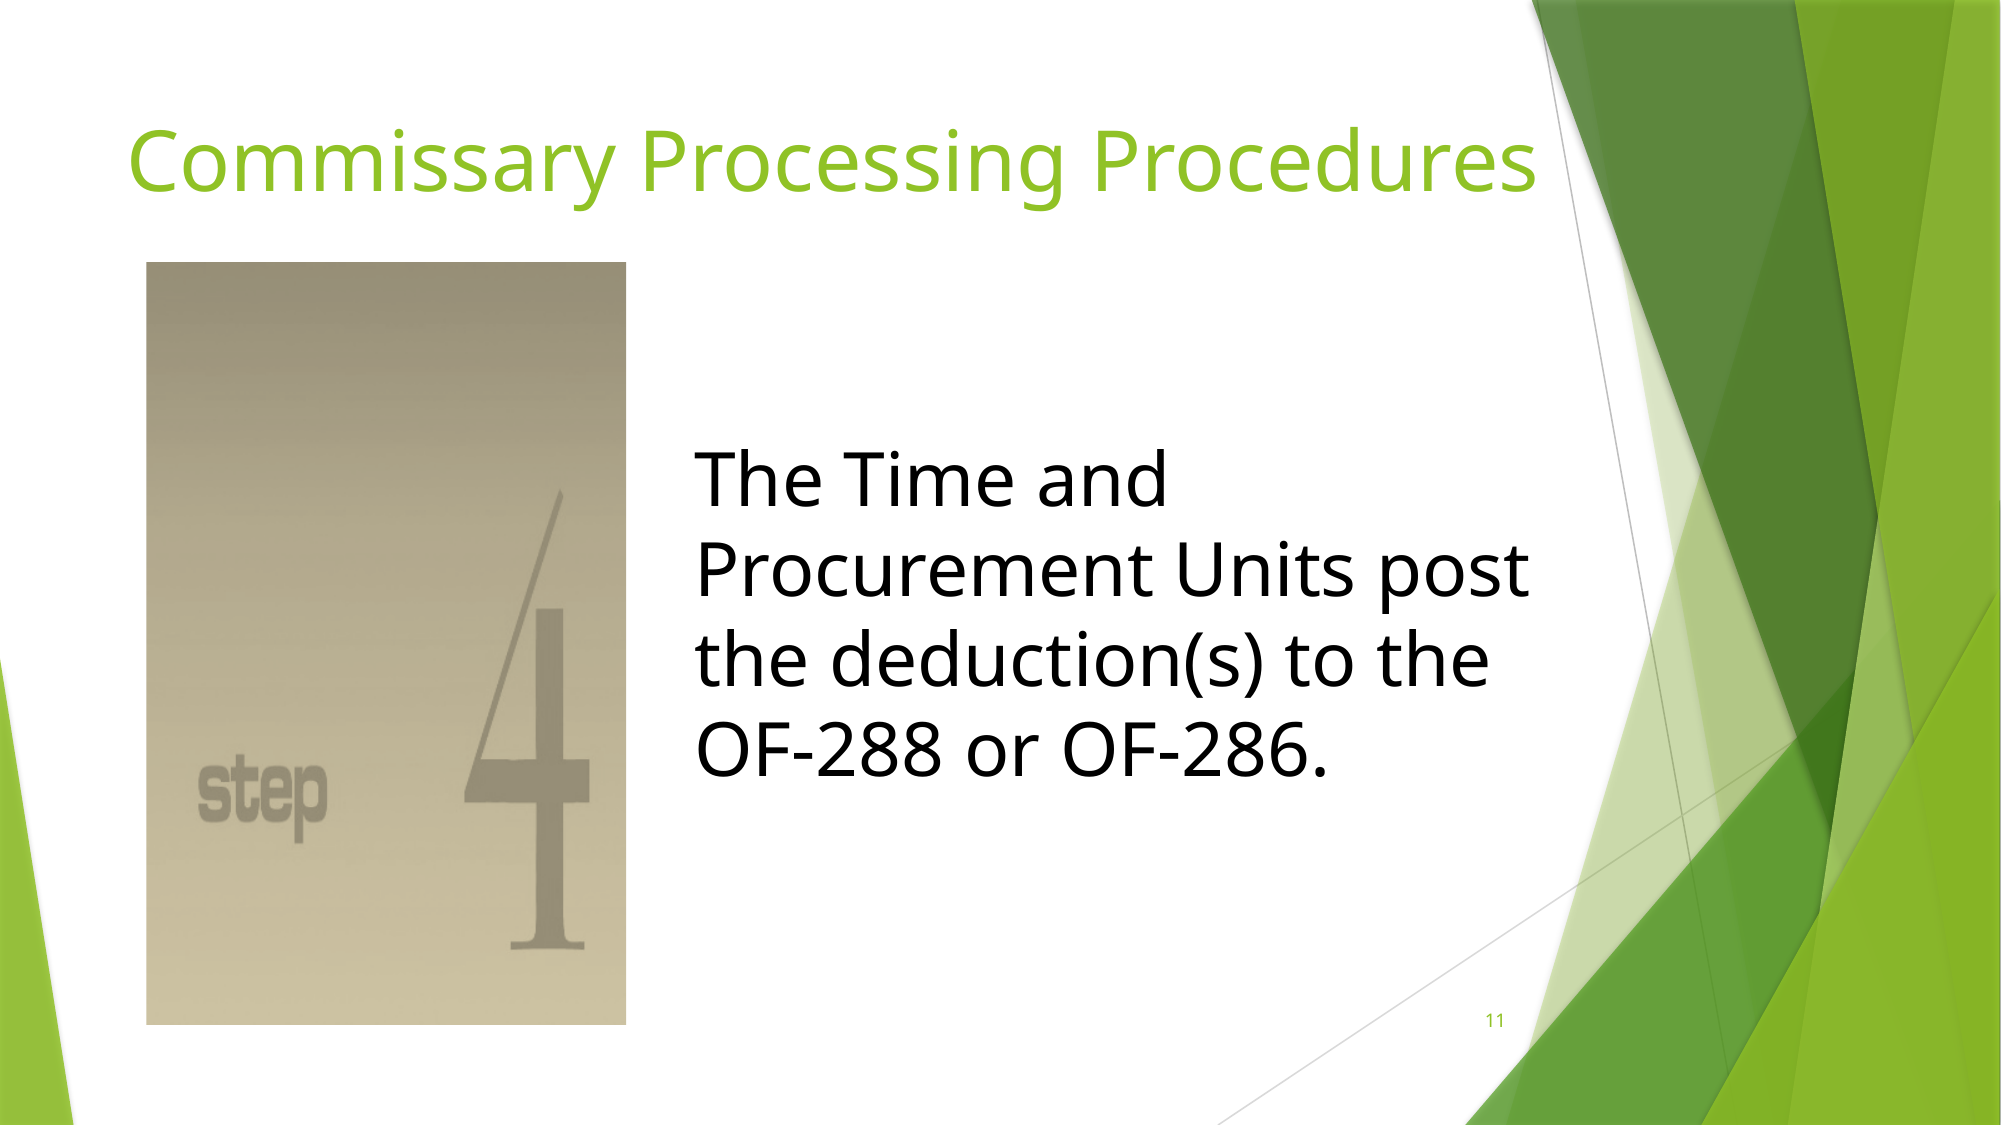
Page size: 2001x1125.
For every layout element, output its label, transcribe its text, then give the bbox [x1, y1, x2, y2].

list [145, 261, 627, 1026]
text_box The Time and Procurement Units post the deduction(s) to the OF-288 or OF-286. [679, 424, 1558, 799]
slide_number 11 [1409, 991, 1522, 1051]
title Commissary Processing Procedures [111, 99, 1558, 317]
